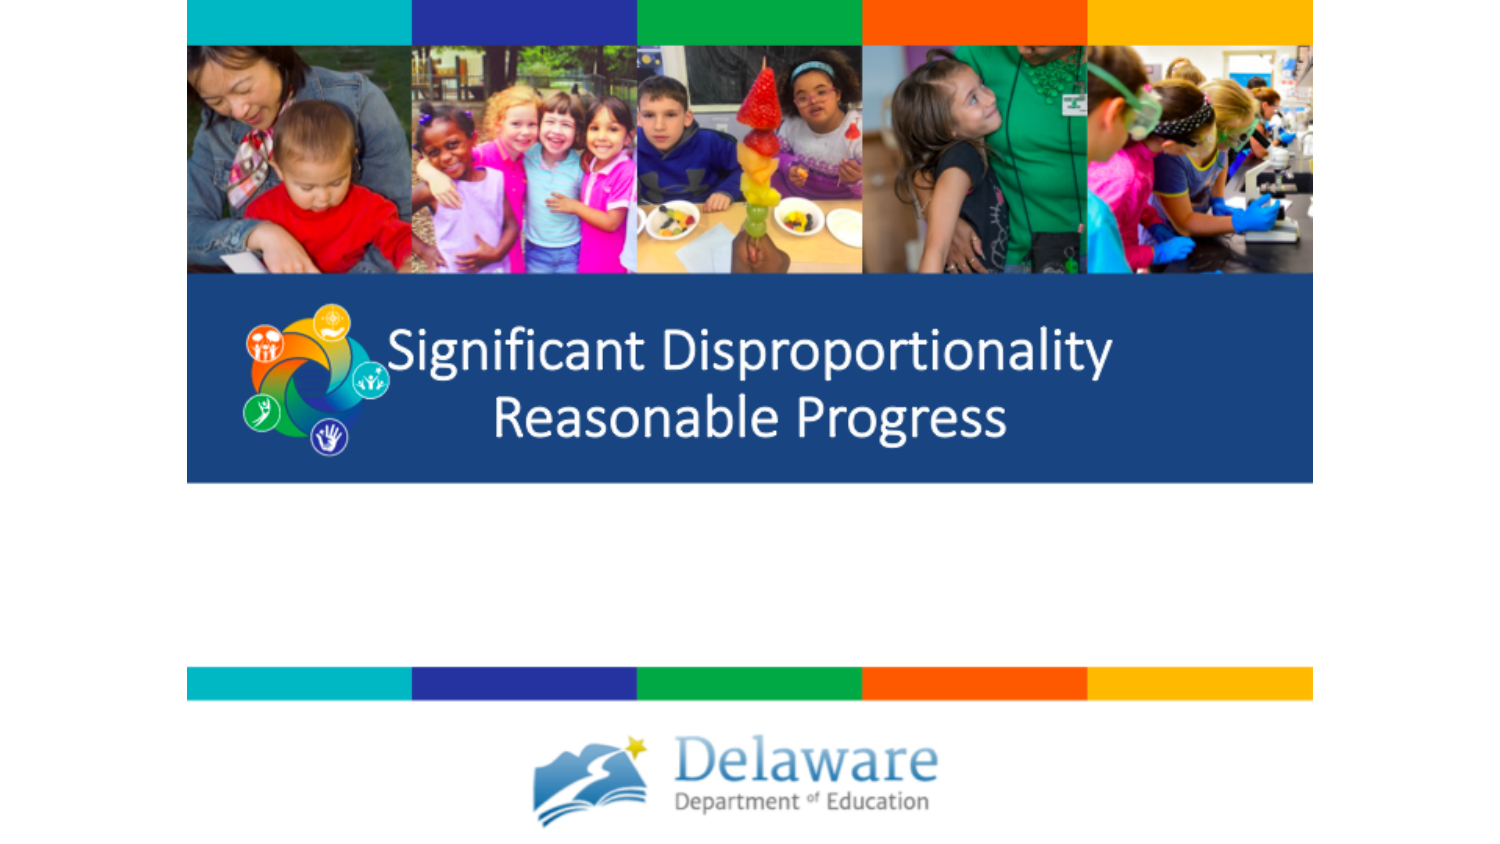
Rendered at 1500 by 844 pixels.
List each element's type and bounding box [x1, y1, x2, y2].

picture [187, 0, 1313, 844]
